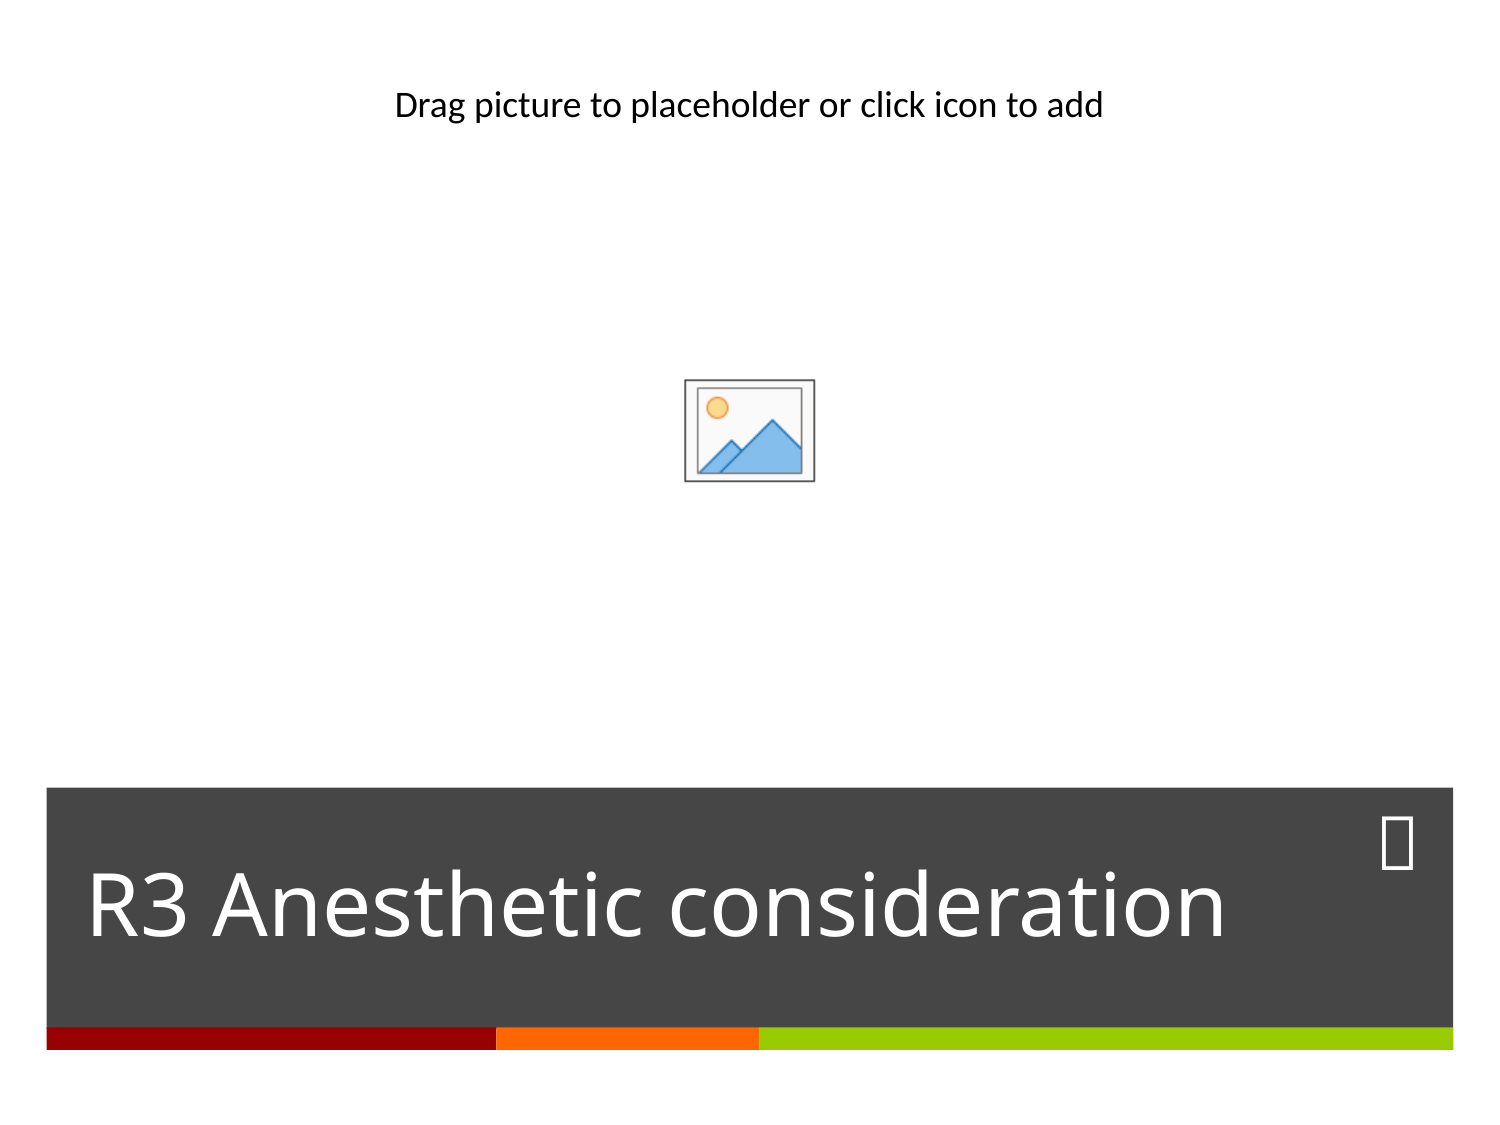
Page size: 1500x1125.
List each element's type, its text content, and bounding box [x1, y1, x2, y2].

picture [46, 72, 1454, 791]
title R3 Anesthetic consideration [70, 807, 1346, 962]
